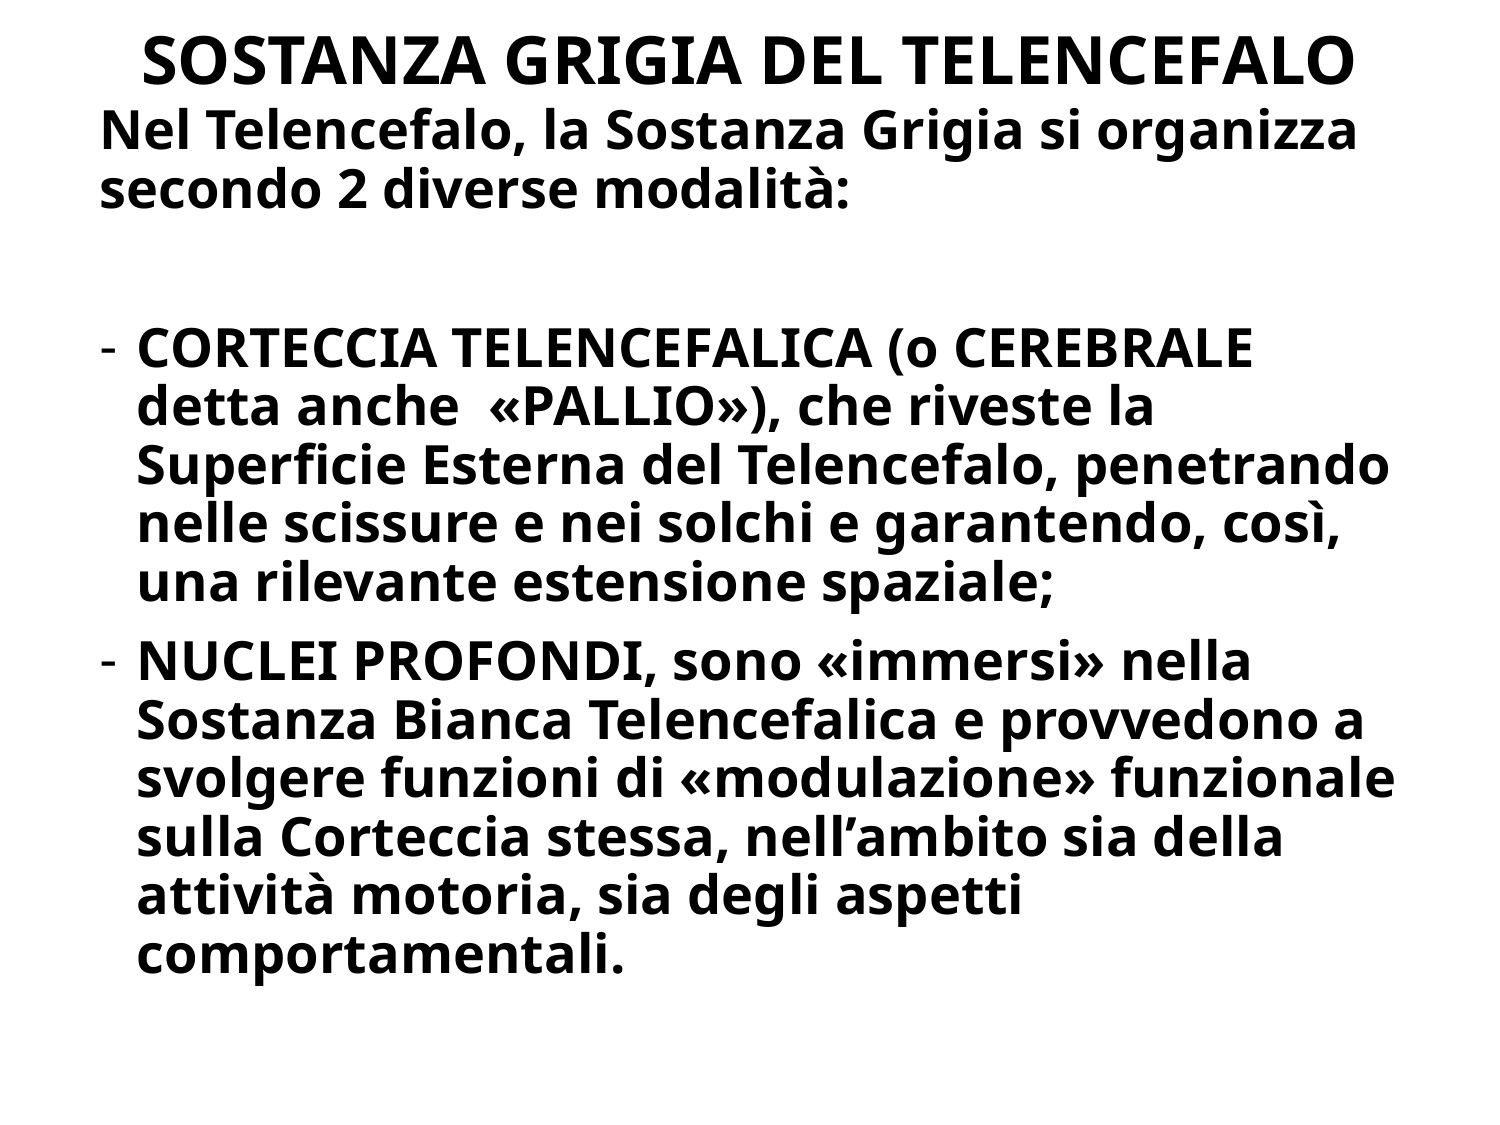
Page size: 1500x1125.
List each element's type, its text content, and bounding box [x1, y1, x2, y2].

title SOSTANZA GRIGIA DEL TELENCEFALO [0, 0, 1500, 126]
list Nel Telencefalo, la Sostanza Grigia si organizza secondo 2 diverse modalità: CORTECCIA TELENCEFALICA (o CEREBRALE detta anche «PALLIO»), che riveste la Superficie Esterna del Telencefalo, penetrando nelle scissure e nei solchi e garantendo, così, una rilevante estensione spaziale; NUCLEI PROFONDI, sono «immersi» nella Sostanza Bianca Telencefalica e provvedono a svolgere funzioni di «modulazione» funzionale sulla Corteccia stessa, nell’ambito sia della attività motoria, sia degli aspetti comportamentali. [84, 95, 1415, 1076]
